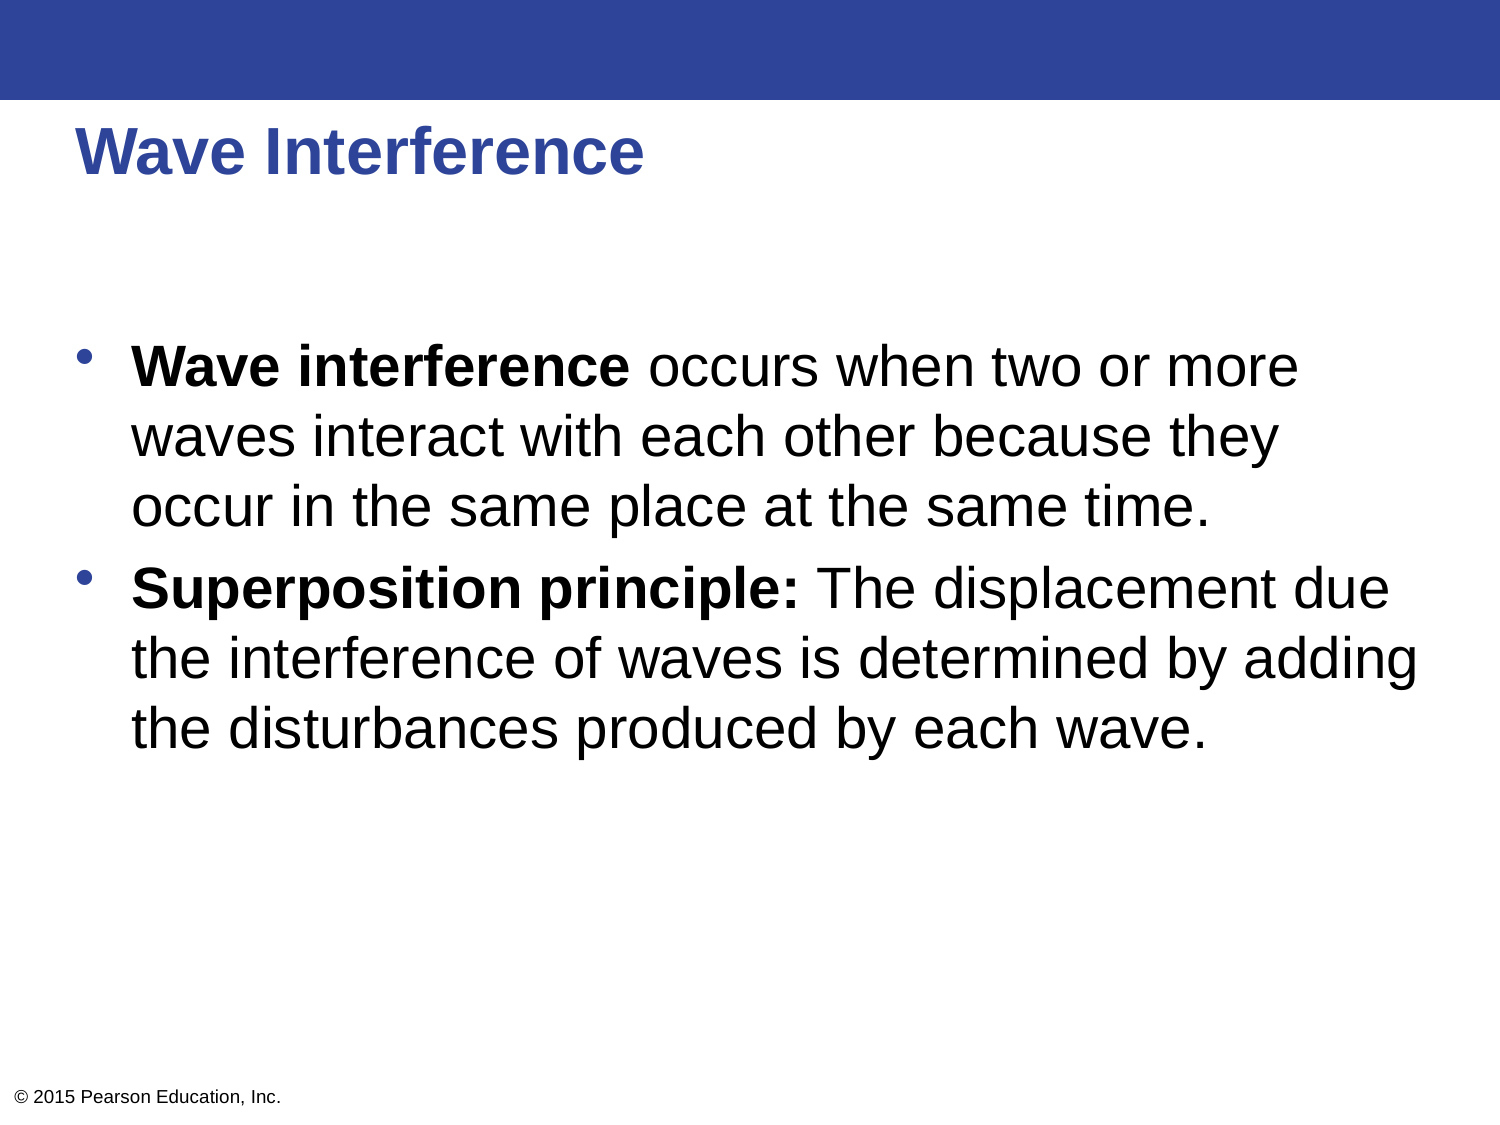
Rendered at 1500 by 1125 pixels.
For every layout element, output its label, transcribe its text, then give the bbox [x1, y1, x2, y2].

footer © 2015 Pearson Education, Inc. [14, 1084, 900, 1115]
list Wave interference occurs when two or more waves interact with each other because they occur in the same place at the same time. Superposition principle: The displacement due the interference of waves is determined by adding the disturbances produced by each wave. [59, 321, 1447, 1085]
title Wave Interference [0, 100, 1500, 196]
